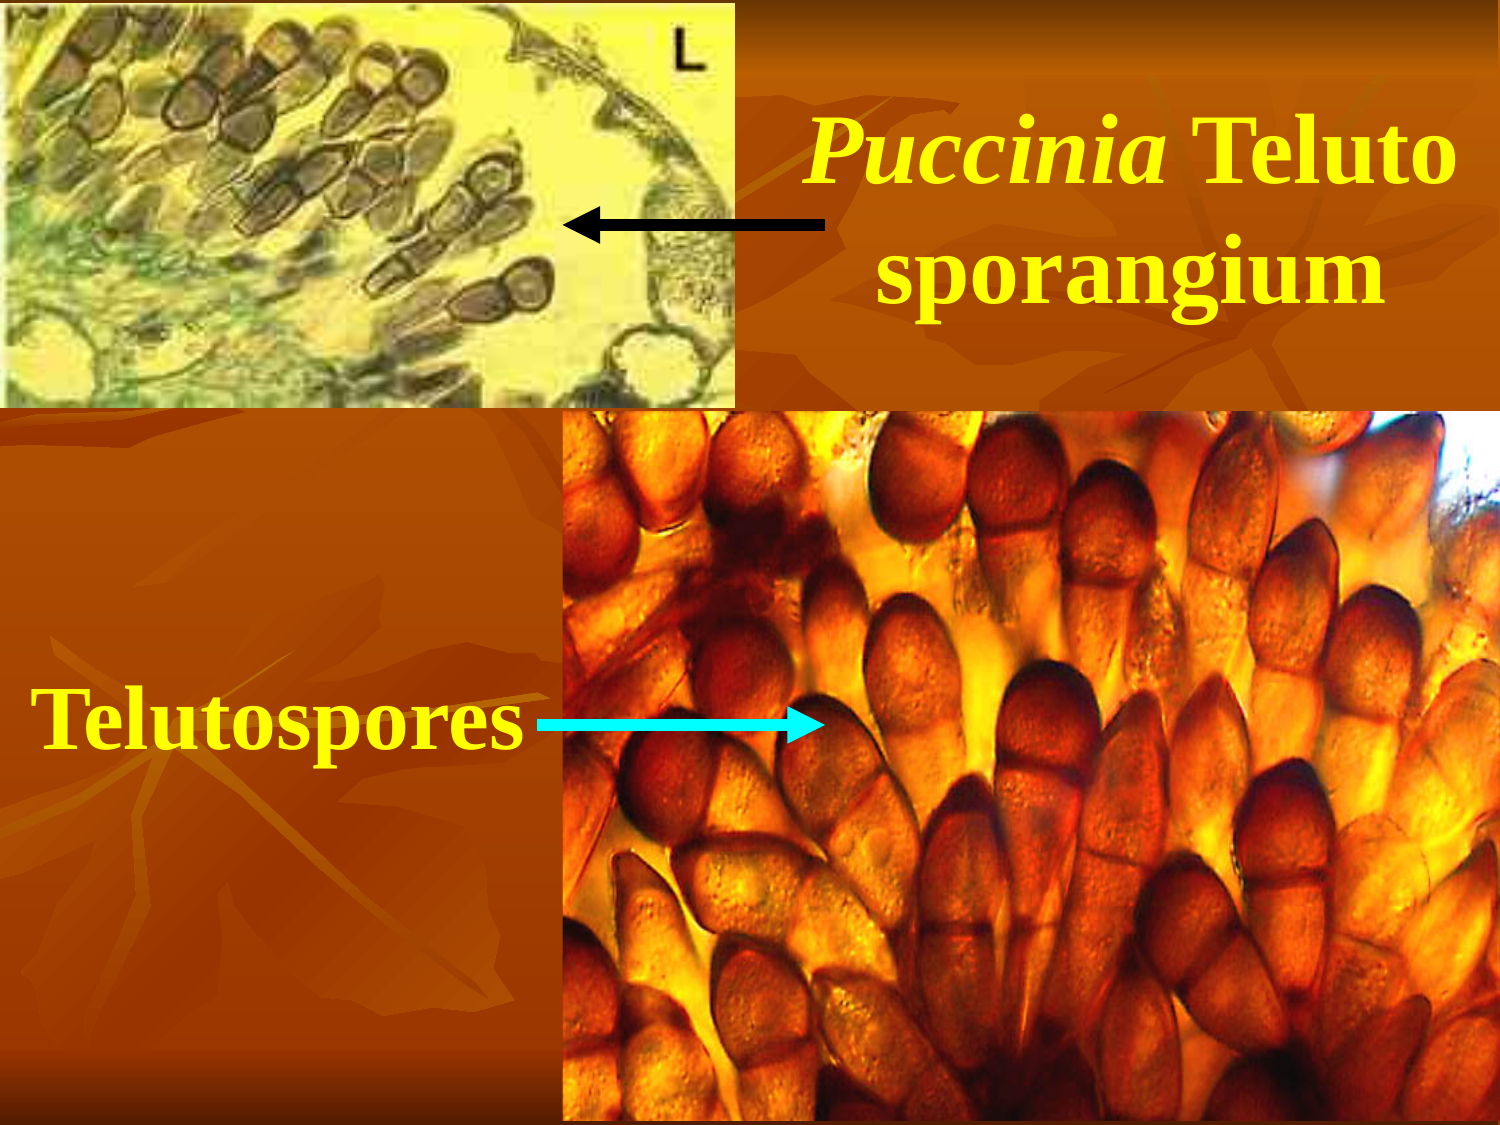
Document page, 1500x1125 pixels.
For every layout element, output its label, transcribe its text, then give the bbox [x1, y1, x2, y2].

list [0, 2, 738, 409]
title Puccinia Teluto sporangium [762, 45, 1500, 363]
picture [562, 411, 1500, 1121]
text_box Telutospores [15, 649, 557, 775]
